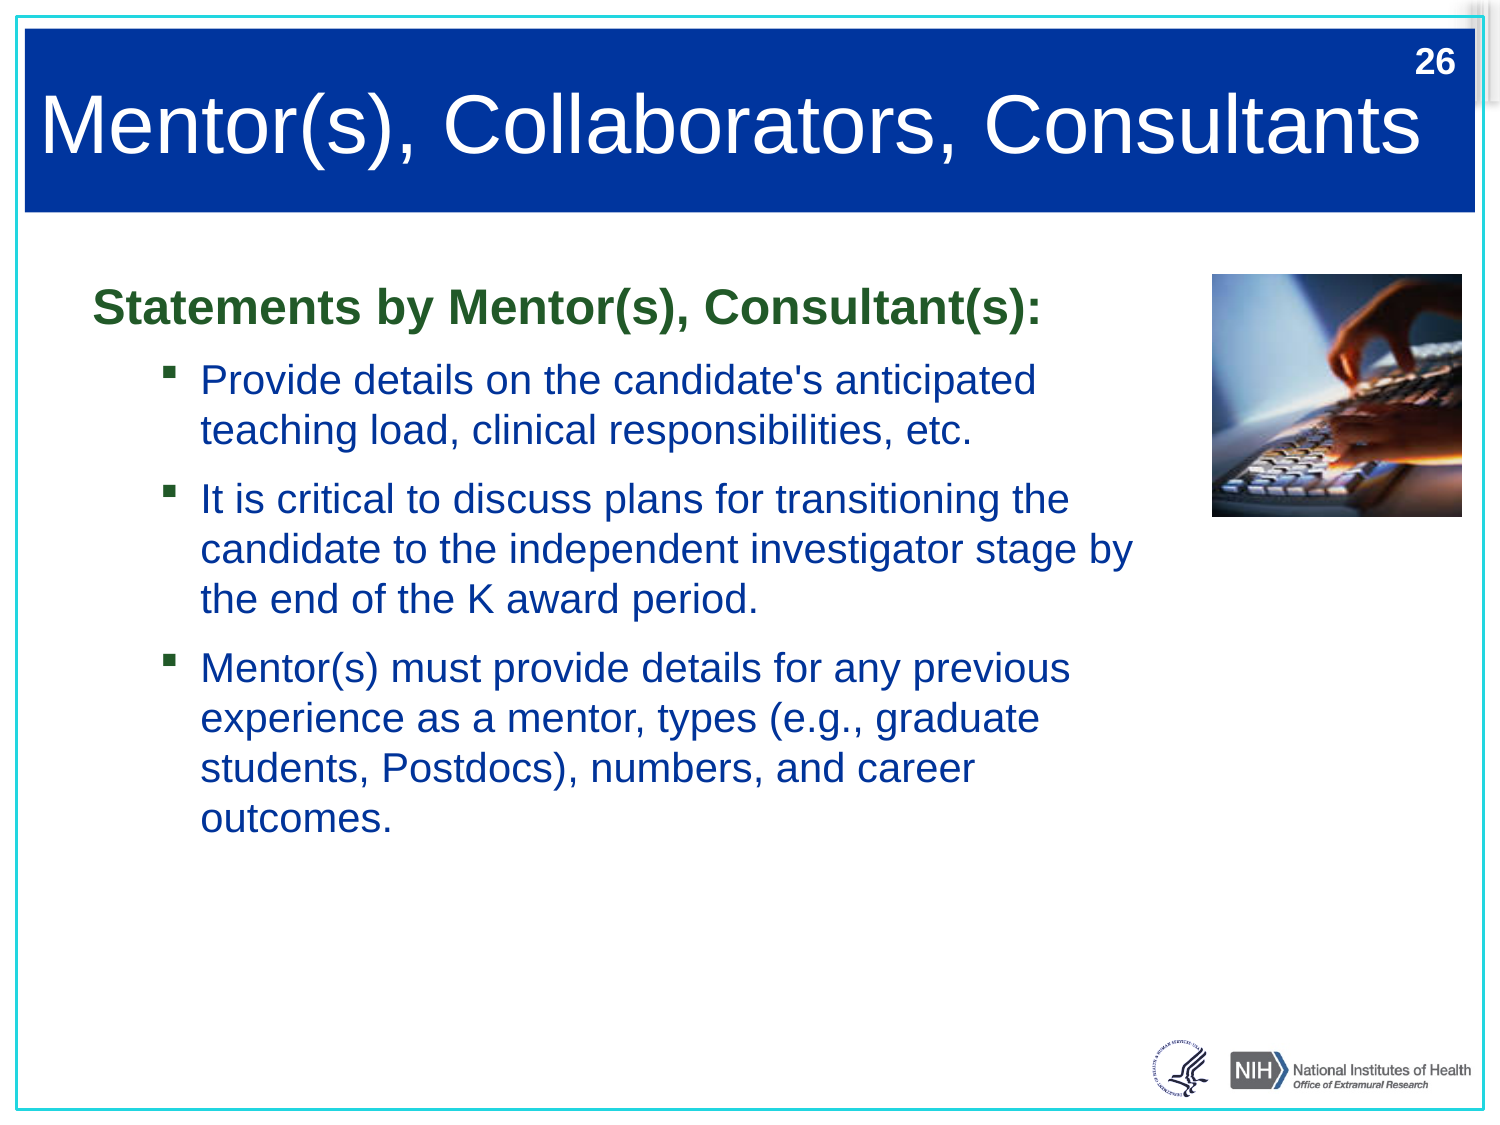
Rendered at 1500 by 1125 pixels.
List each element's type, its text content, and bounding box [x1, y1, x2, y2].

list Statements by Mentor(s), Consultant(s): Provide details on the candidate's anticipated teaching load, clinical responsibilities, etc. It is critical to discuss plans for transitioning the candidate to the independent investigator stage by the end of the K award period. Mentor(s) must provide details for any previous experience as a mentor, types (e.g., graduate students, Postdocs), numbers, and career outcomes. [77, 266, 1188, 1088]
picture [1212, 274, 1463, 517]
picture [1224, 1043, 1475, 1094]
text_box Mentor(s), Collaborators, Consultants [24, 28, 1475, 213]
slide_number 26 [1385, 29, 1472, 89]
